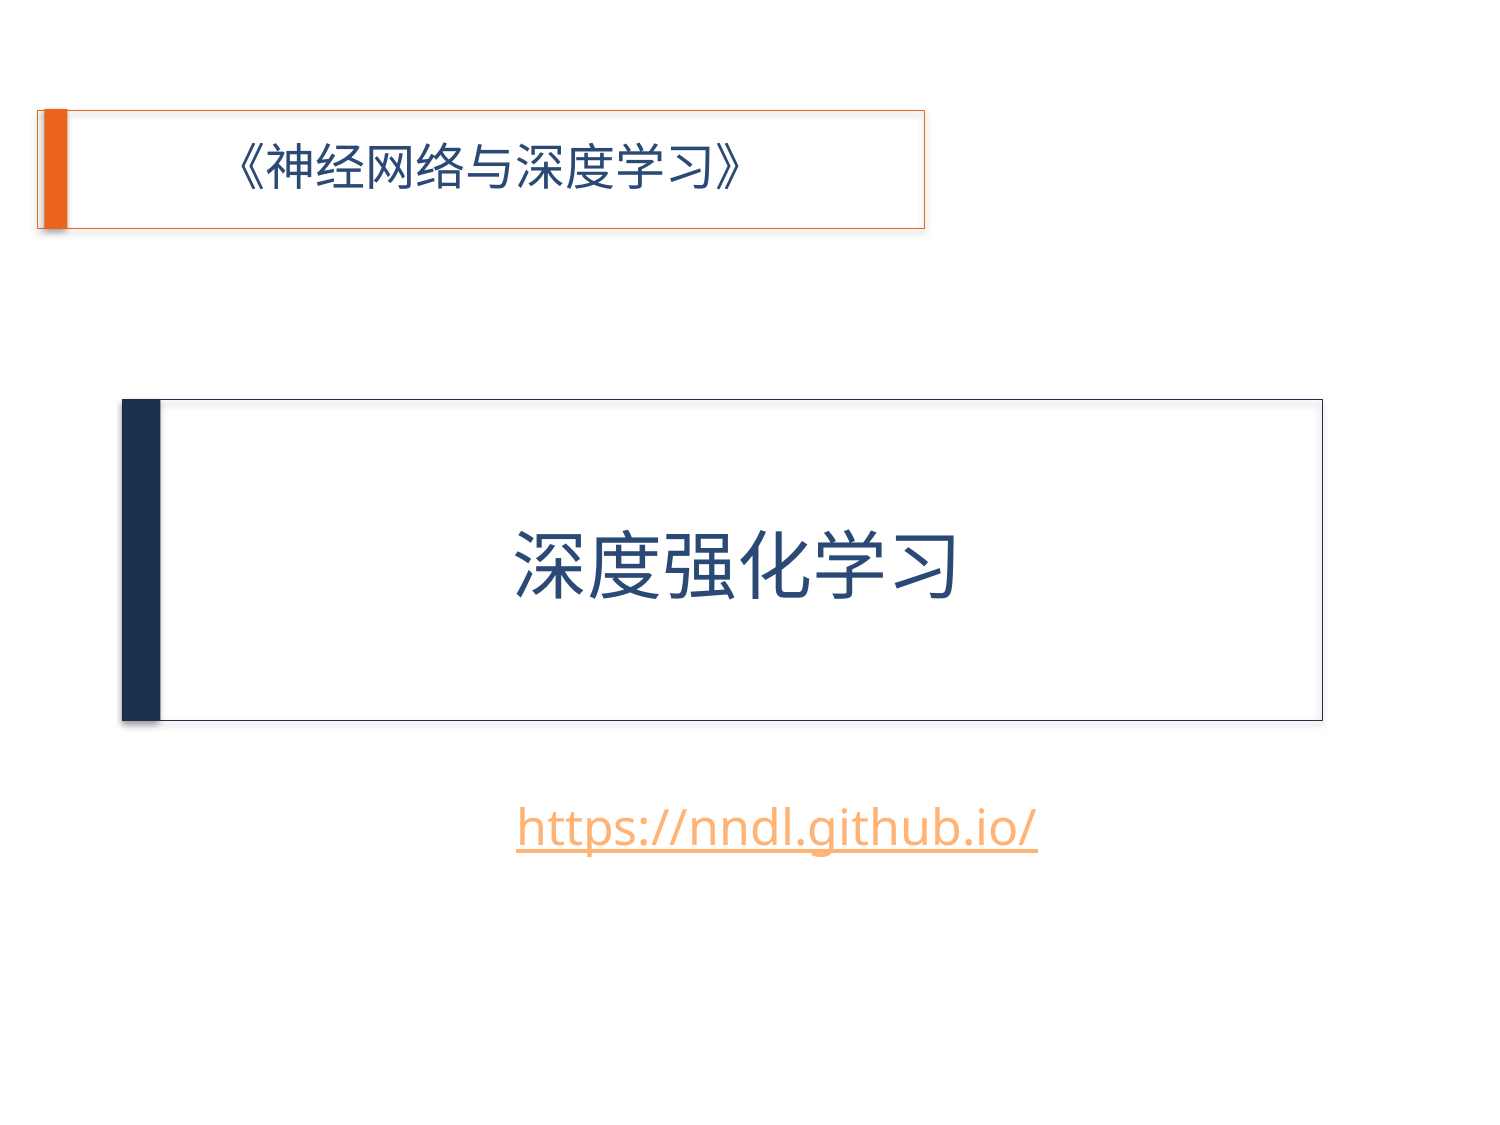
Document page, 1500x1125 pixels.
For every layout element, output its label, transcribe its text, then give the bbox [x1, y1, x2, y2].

subtitle 《神经网络与深度学习》 [69, 119, 913, 213]
list https://nndl.github.io/ [362, 787, 1192, 1050]
title 深度强化学习 [174, 439, 1300, 688]
